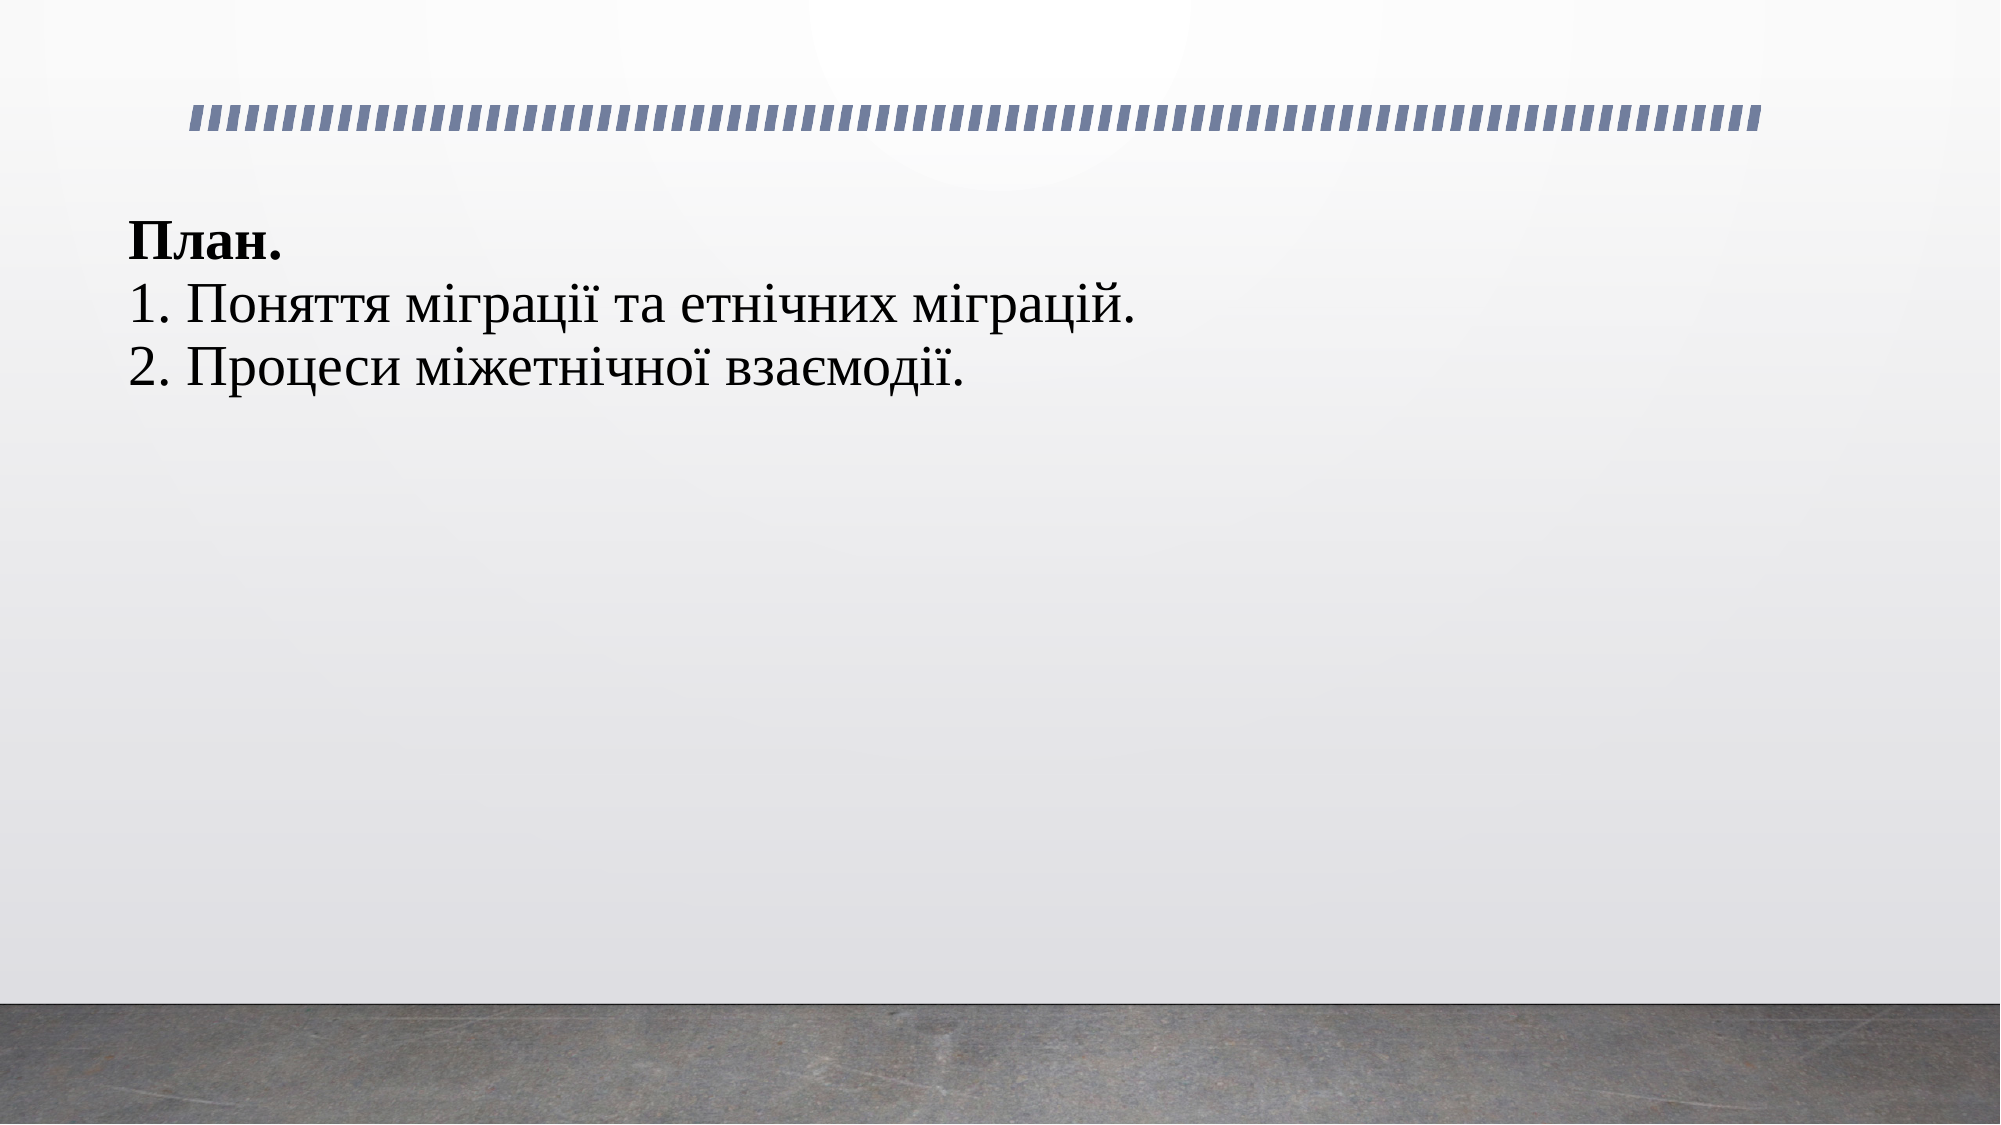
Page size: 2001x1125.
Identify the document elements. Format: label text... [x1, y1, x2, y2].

title План. 1. Поняття міграції та етнічних міграцій. 2. Процеси міжетнічної взаємодії. [113, 139, 1943, 773]
picture [0, 1004, 2000, 1124]
